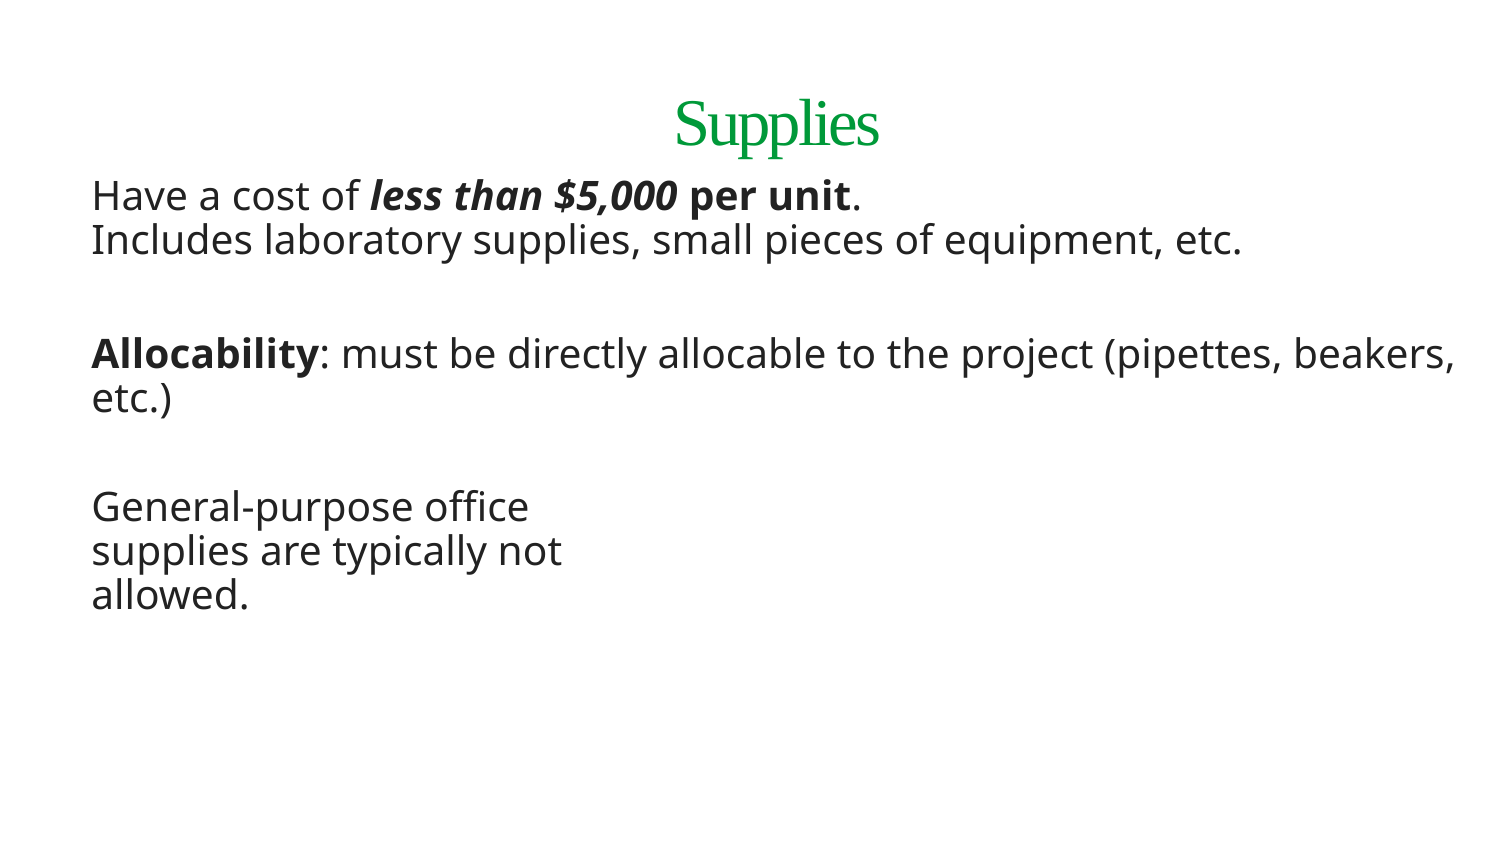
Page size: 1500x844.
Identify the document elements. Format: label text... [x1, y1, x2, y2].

title Supplies [76, 80, 1479, 168]
list Have a cost of less than $5,000 per unit. Includes laboratory supplies, small pieces of equipment, etc. Allocability: must be directly allocable to the project (pipettes, beakers, etc.) General-purpose office supplies are typically not allowed. [76, 168, 1479, 689]
